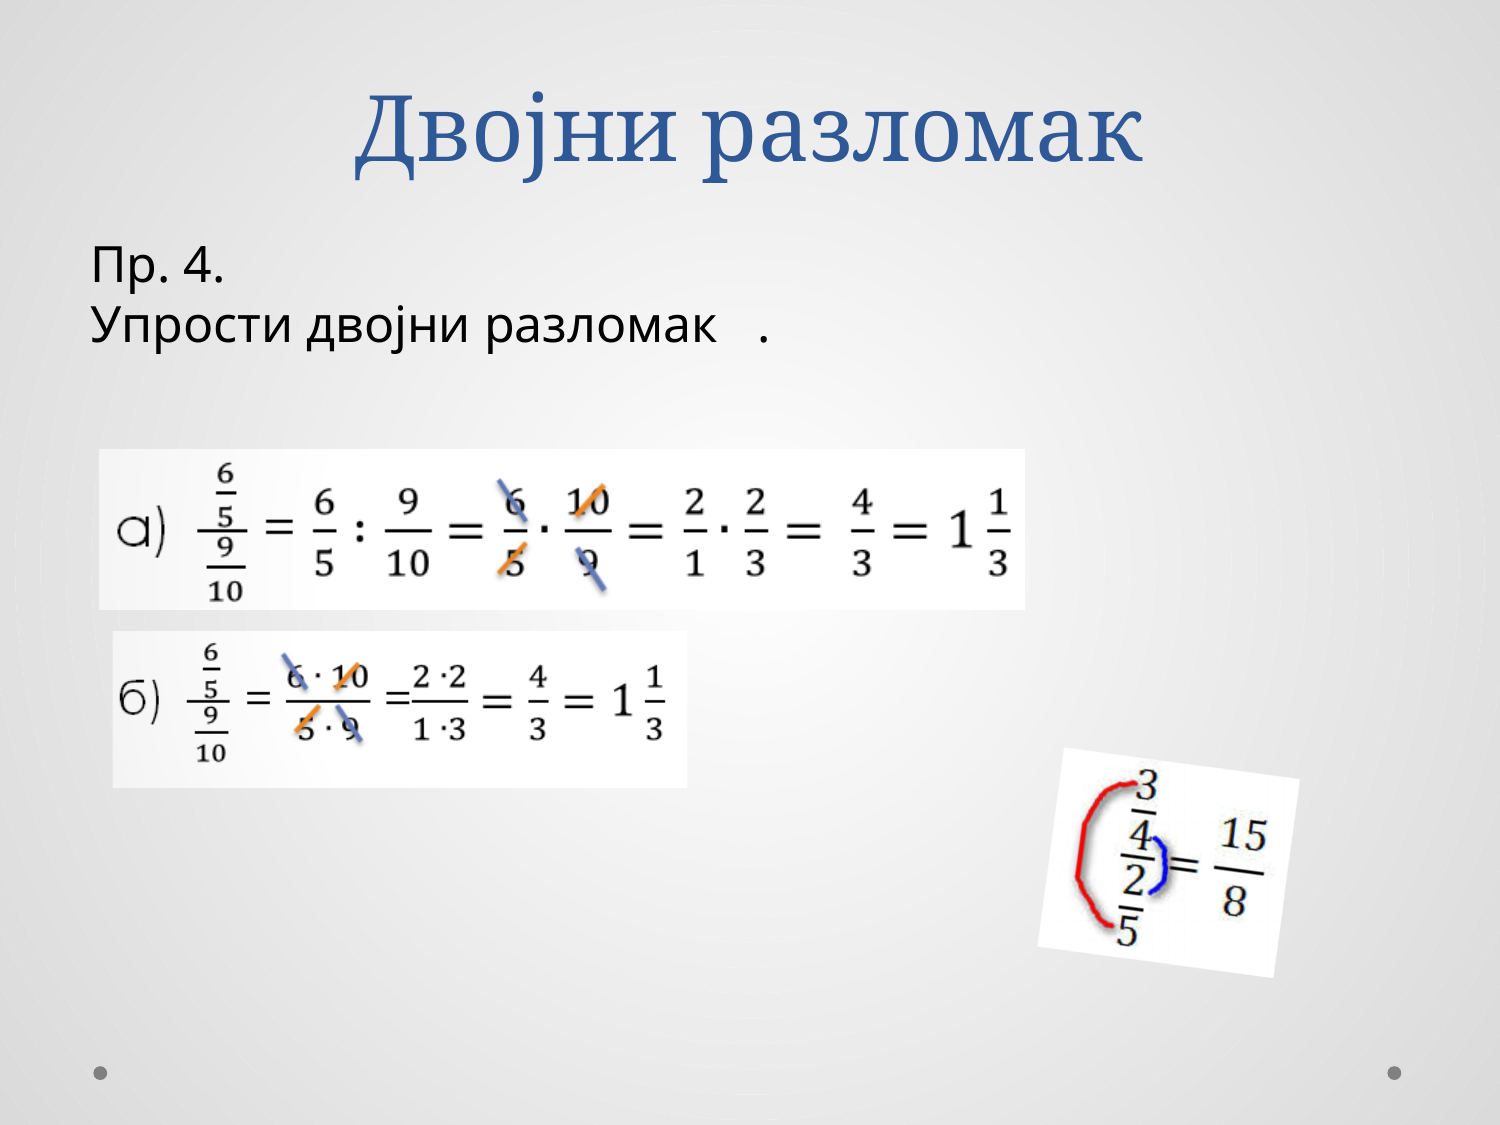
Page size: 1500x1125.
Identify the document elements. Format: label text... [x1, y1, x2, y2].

picture [112, 630, 688, 788]
title Двојни разломак [75, 45, 1425, 188]
picture [99, 449, 1026, 610]
picture [1038, 748, 1299, 977]
